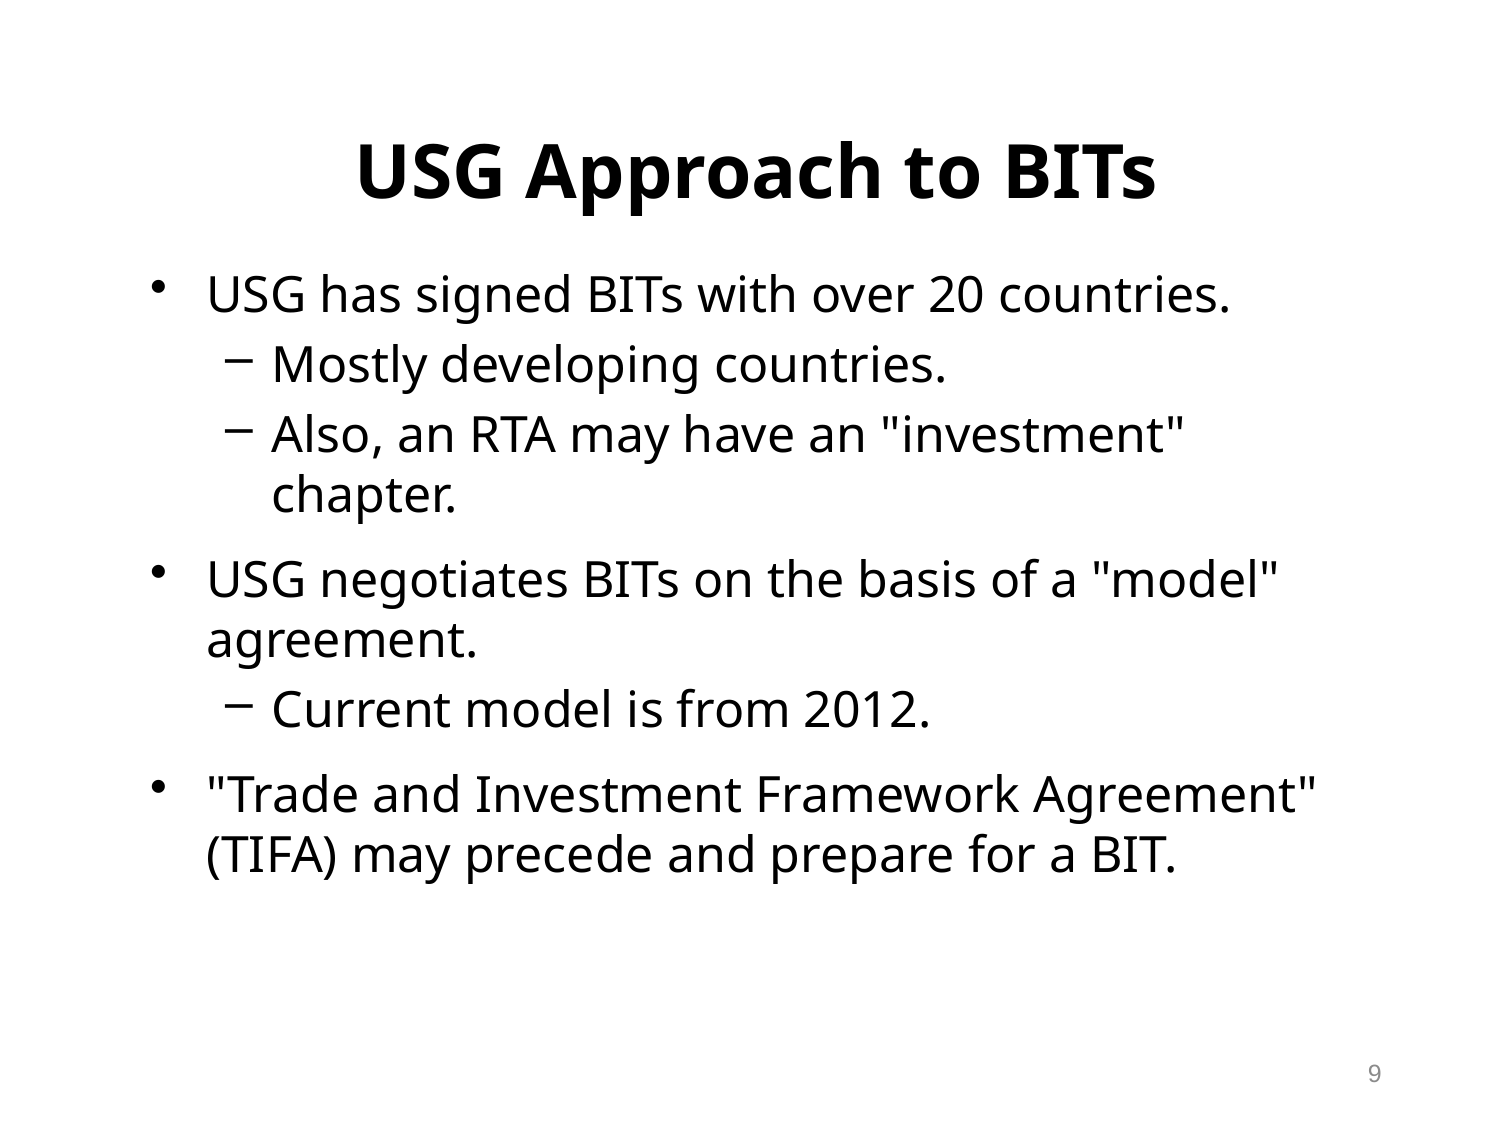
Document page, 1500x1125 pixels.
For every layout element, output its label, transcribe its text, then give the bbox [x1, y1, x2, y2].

list USG has signed BITs with over 20 countries. Mostly developing countries. Also, an RTA may have an "investment" chapter. USG negotiates BITs on the basis of a "model" agreement. Current model is from 2012. "Trade and Investment Framework Agreement" (TIFA) may precede and prepare for a BIT. [149, 262, 1351, 988]
slide_number 9 [1059, 1042, 1397, 1103]
title USG Approach to BITs [62, 87, 1451, 251]
